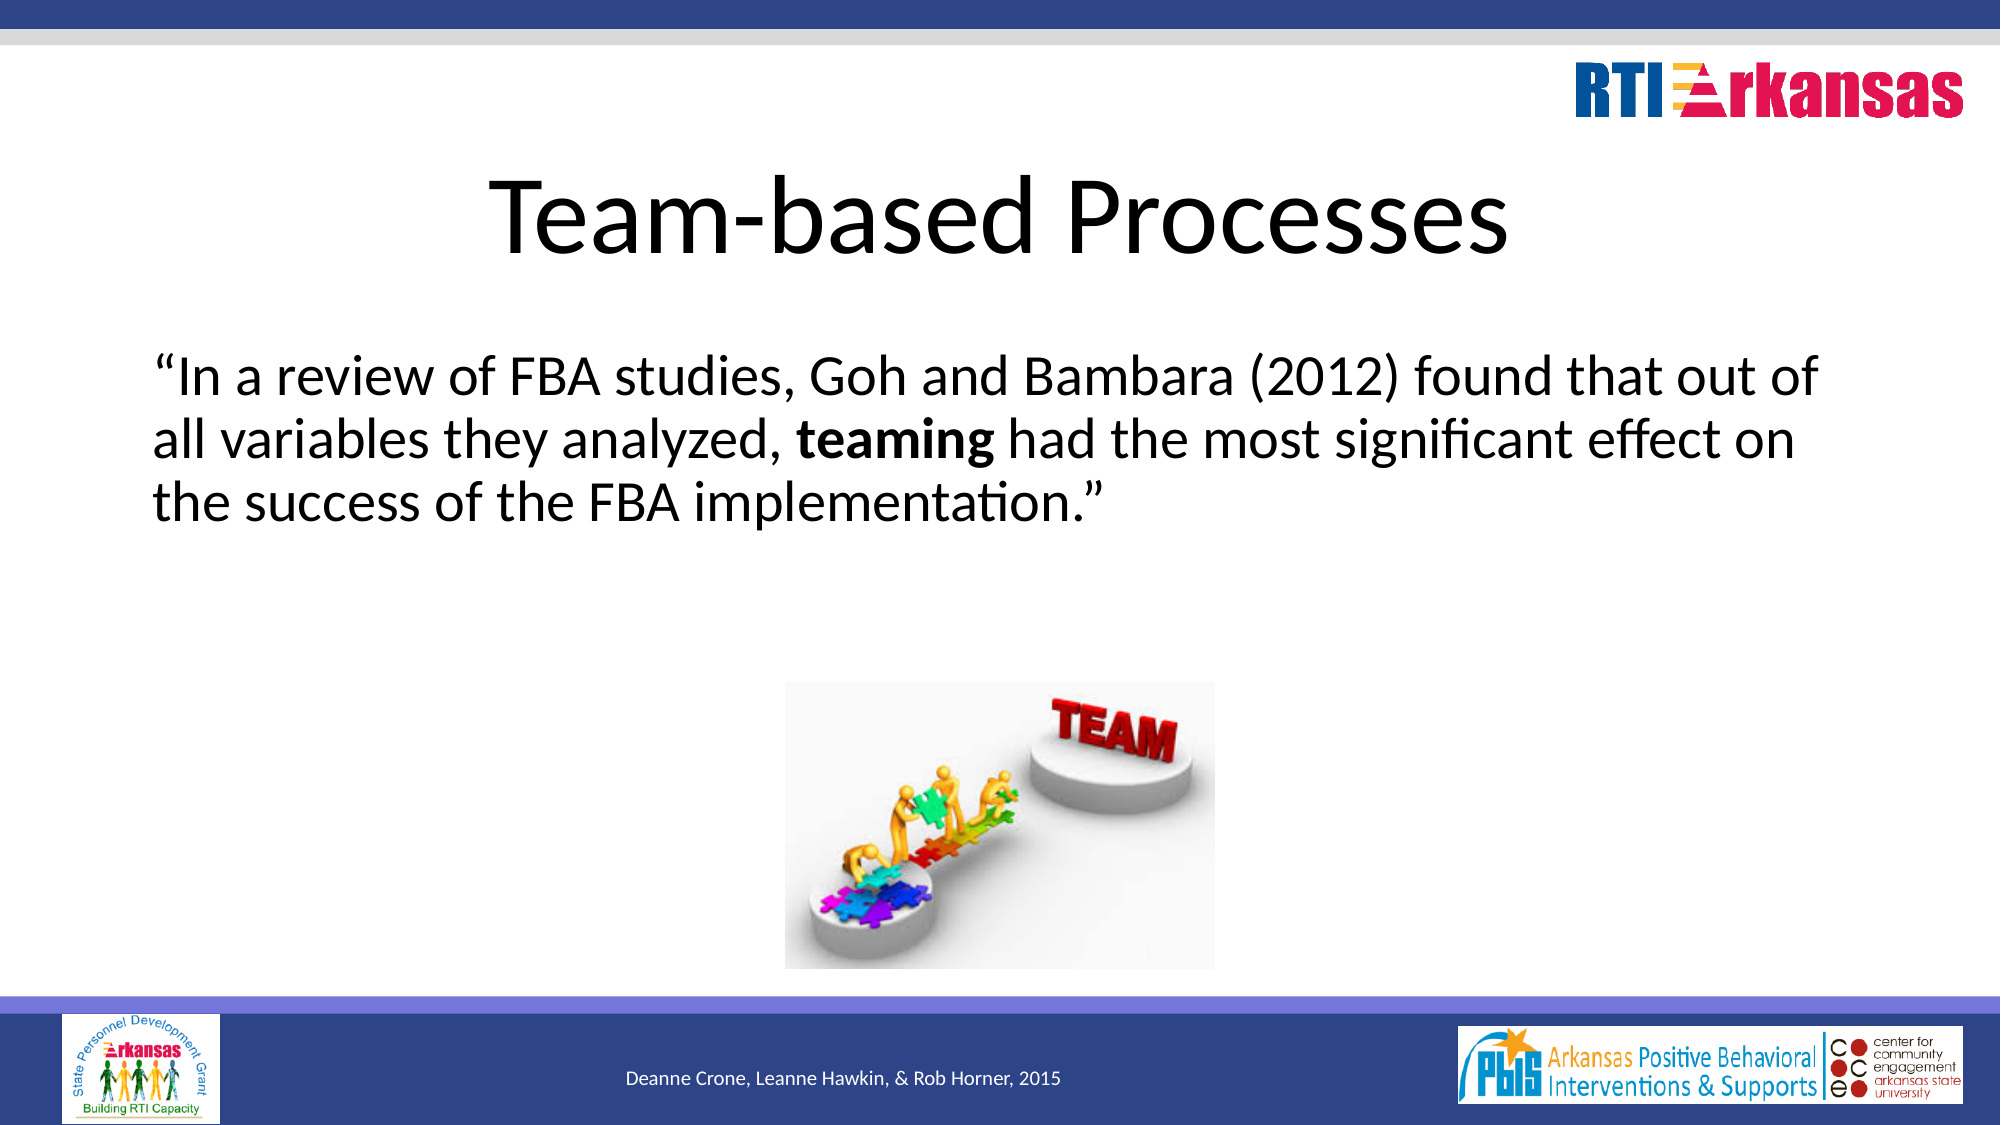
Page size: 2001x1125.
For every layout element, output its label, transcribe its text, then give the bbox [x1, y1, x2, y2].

picture [785, 682, 1215, 969]
text_box Deanne Crone, Leanne Hawkin, & Rob Horner, 2015 [604, 1057, 1083, 1097]
picture [1458, 1025, 1964, 1104]
list “In a review of FBA studies, Goh and Bambara (2012) found that out of all variables they analyzed, teaming had the most significant effect on the success of the FBA implementation.” [137, 337, 1863, 969]
picture [62, 1013, 220, 1124]
title Team-based Processes [0, 104, 2000, 286]
picture [1573, 55, 1964, 104]
